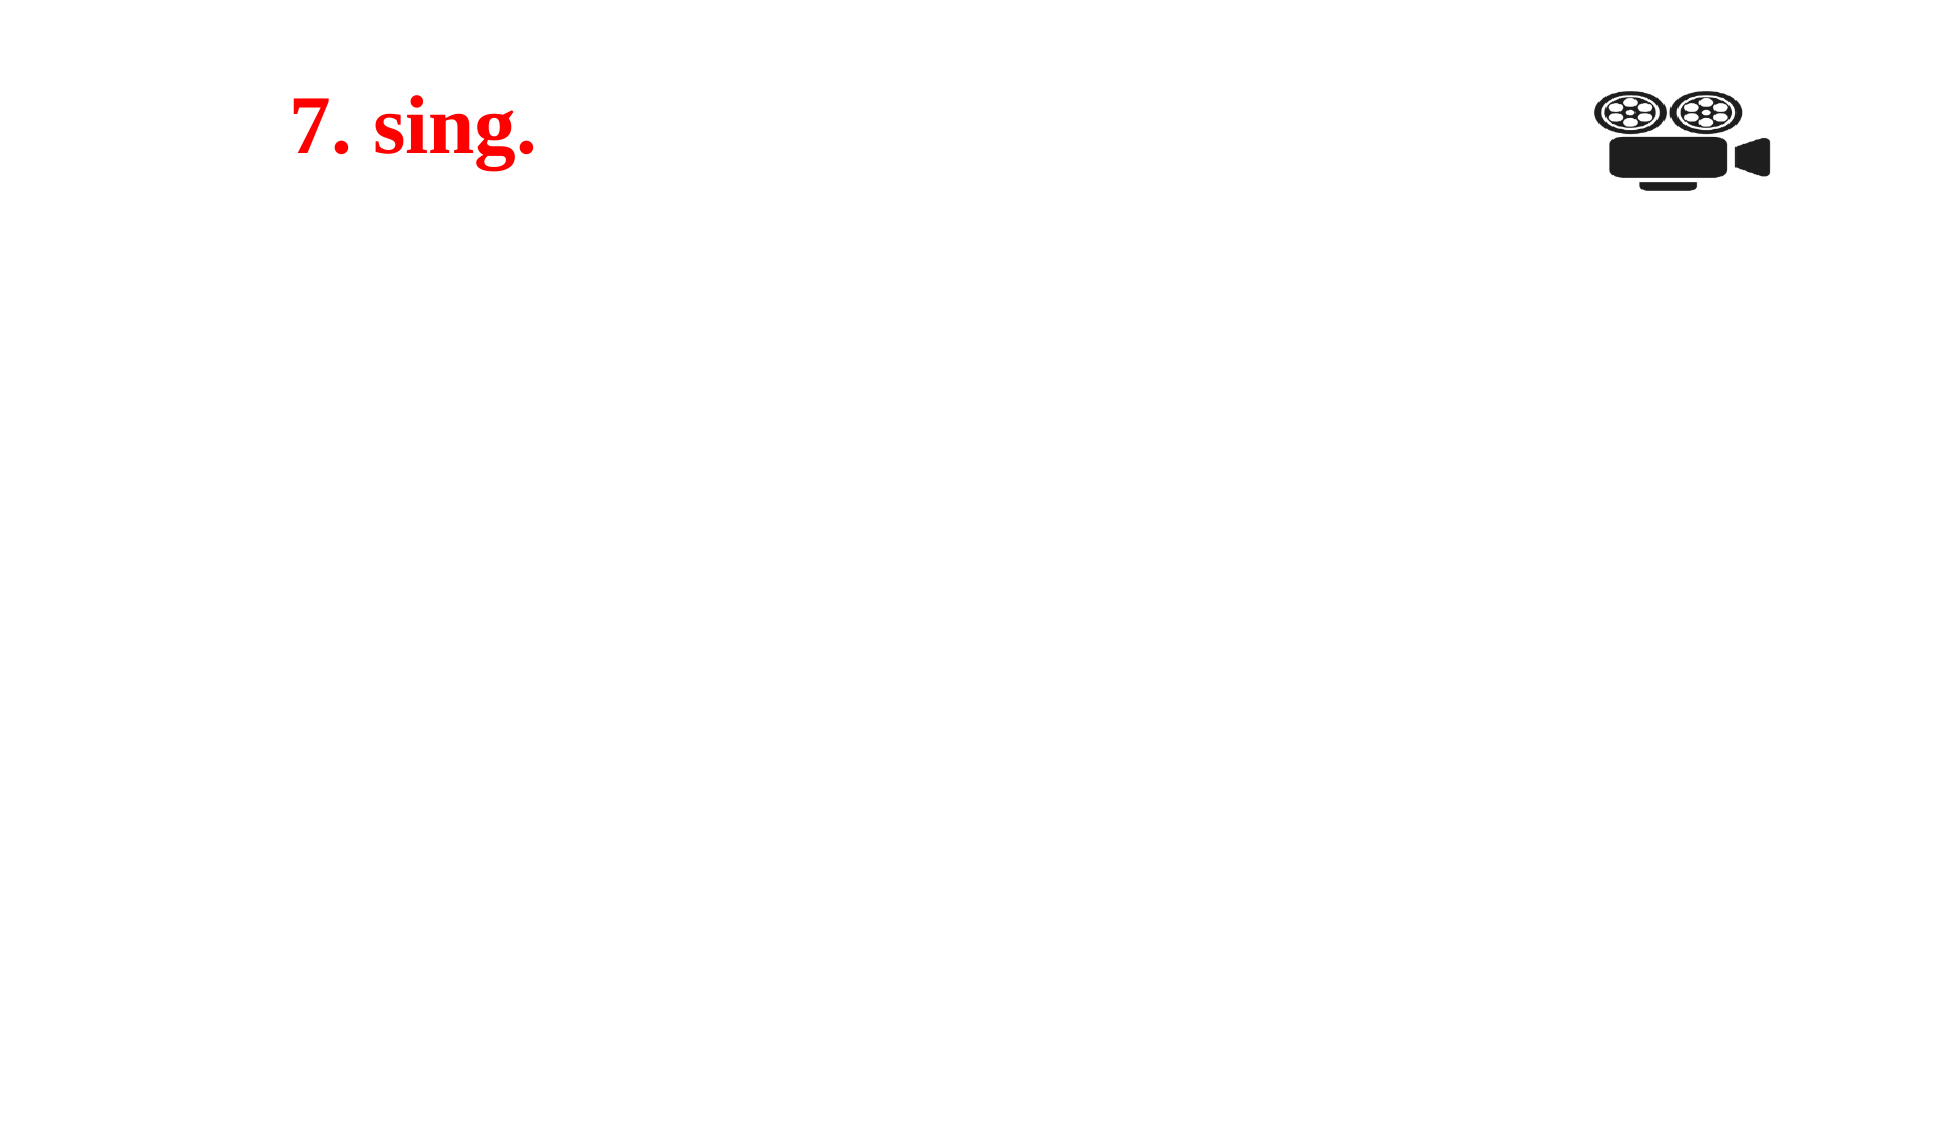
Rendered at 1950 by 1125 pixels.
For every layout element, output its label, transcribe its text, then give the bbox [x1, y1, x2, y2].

text_box 7. sing. [274, 62, 1413, 178]
picture [1592, 87, 1773, 194]
